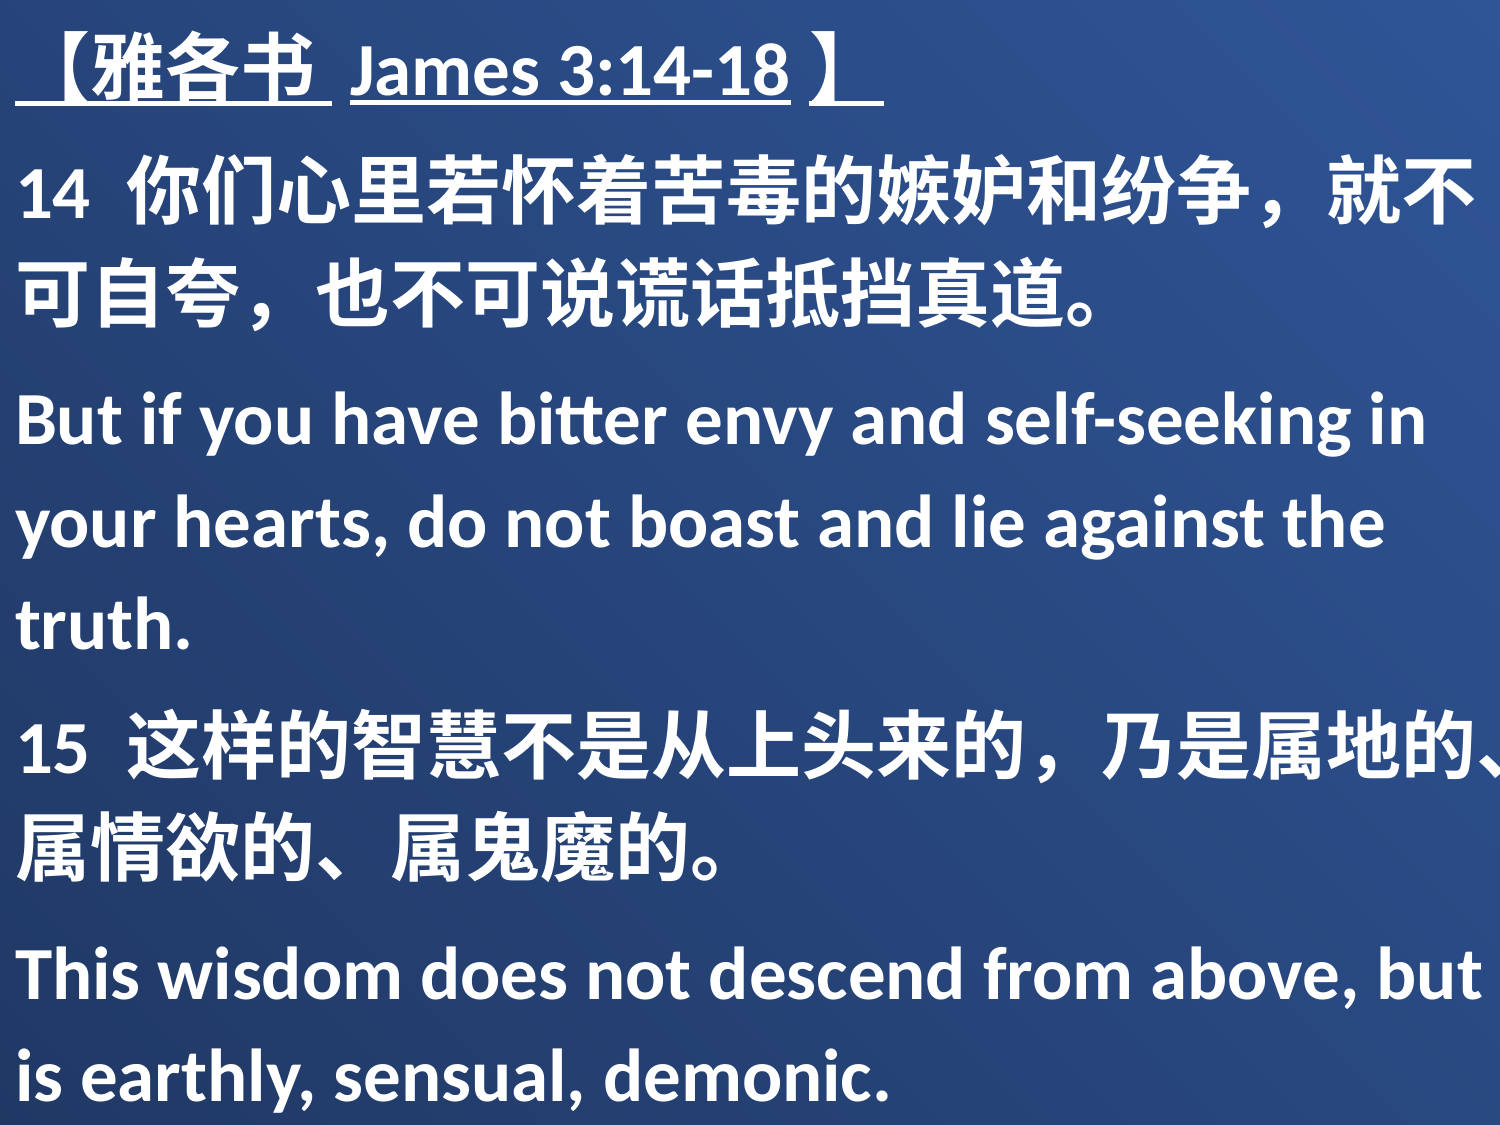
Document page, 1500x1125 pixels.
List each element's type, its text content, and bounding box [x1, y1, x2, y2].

subtitle 【雅各书 James 3:14-18】 14 你们心里若怀着苦毒的嫉妒和纷争，就不可自夸，也不可说谎话抵挡真道。 But if you have bitter envy and self-seeking in your hearts, do not boast and lie against the truth. 15 这样的智慧不是从上头来的，乃是属地的、属情欲的、属鬼魔的。 This wisdom does not descend from above, but is earthly, sensual, demonic. [0, 0, 1500, 1125]
